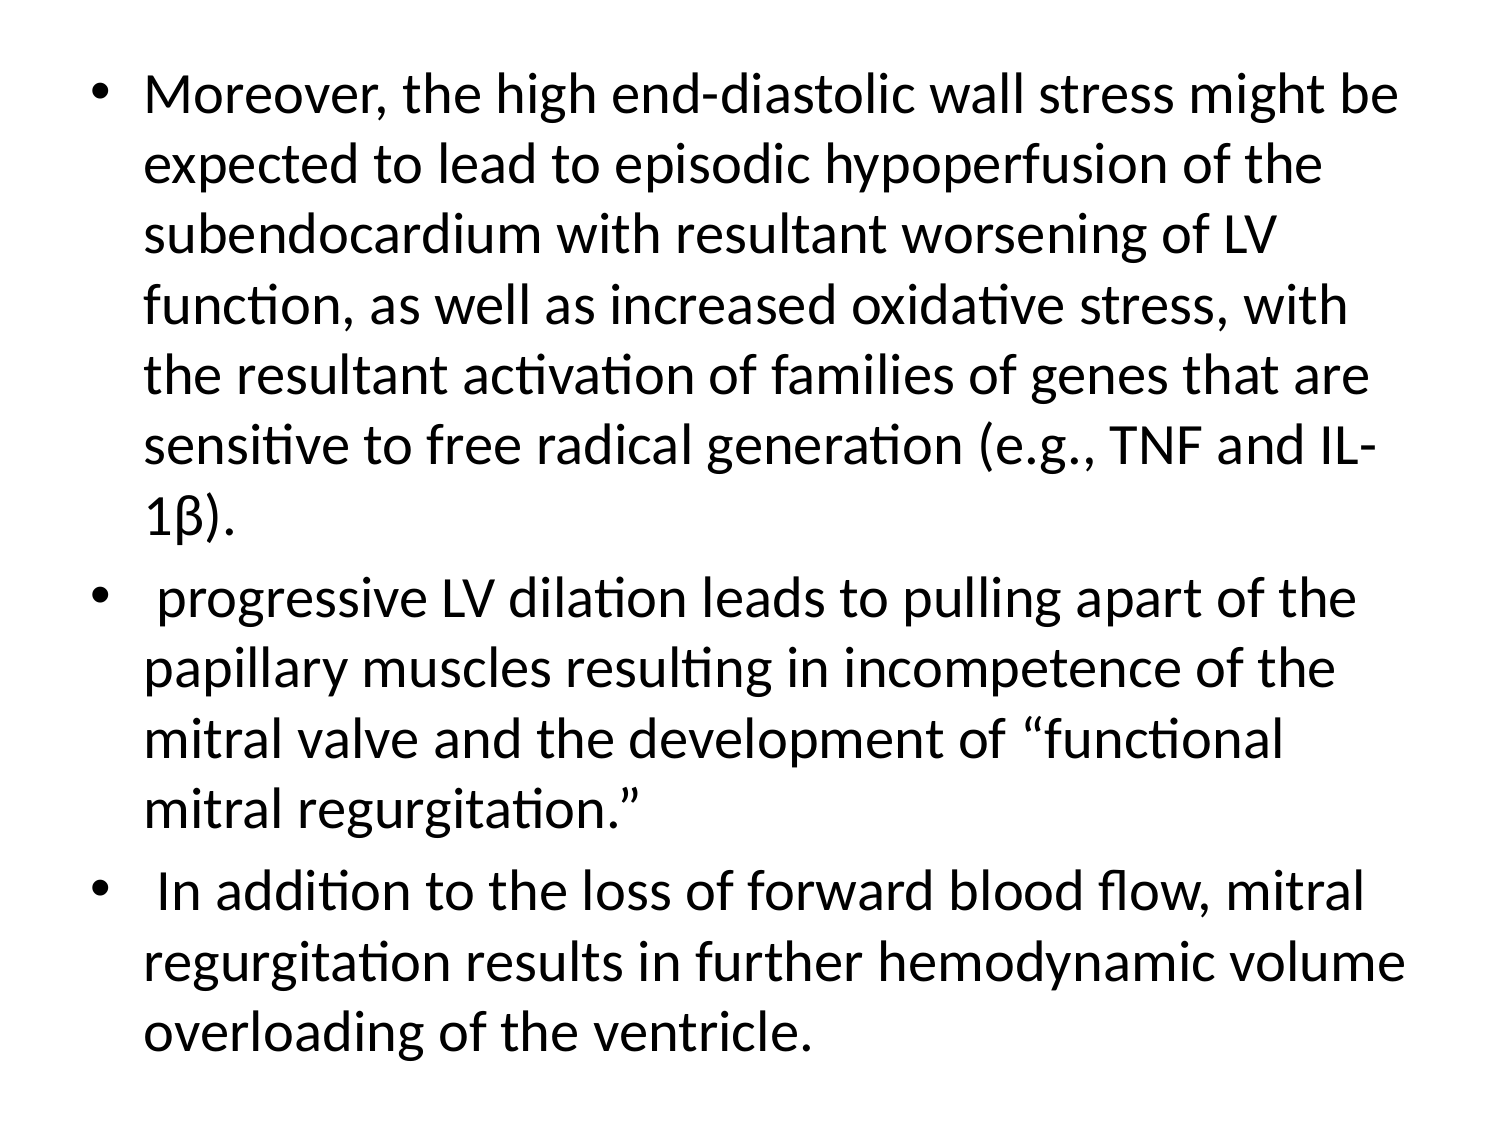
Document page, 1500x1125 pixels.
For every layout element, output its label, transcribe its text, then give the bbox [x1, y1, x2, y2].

list Moreover, the high end-diastolic wall stress might be expected to lead to episodic hypoperfusion of the subendocardium with resultant worsening of LV function, as well as increased oxidative stress, with the resultant activation of families of genes that are sensitive to free radical generation (e.g., TNF and IL-1β). progressive LV dilation leads to pulling apart of the papillary muscles resulting in incompetence of the mitral valve and the development of “functional mitral regurgitation.” In addition to the loss of forward blood flow, mitral regurgitation results in further hemodynamic volume overloading of the ventricle. [75, 46, 1454, 1090]
